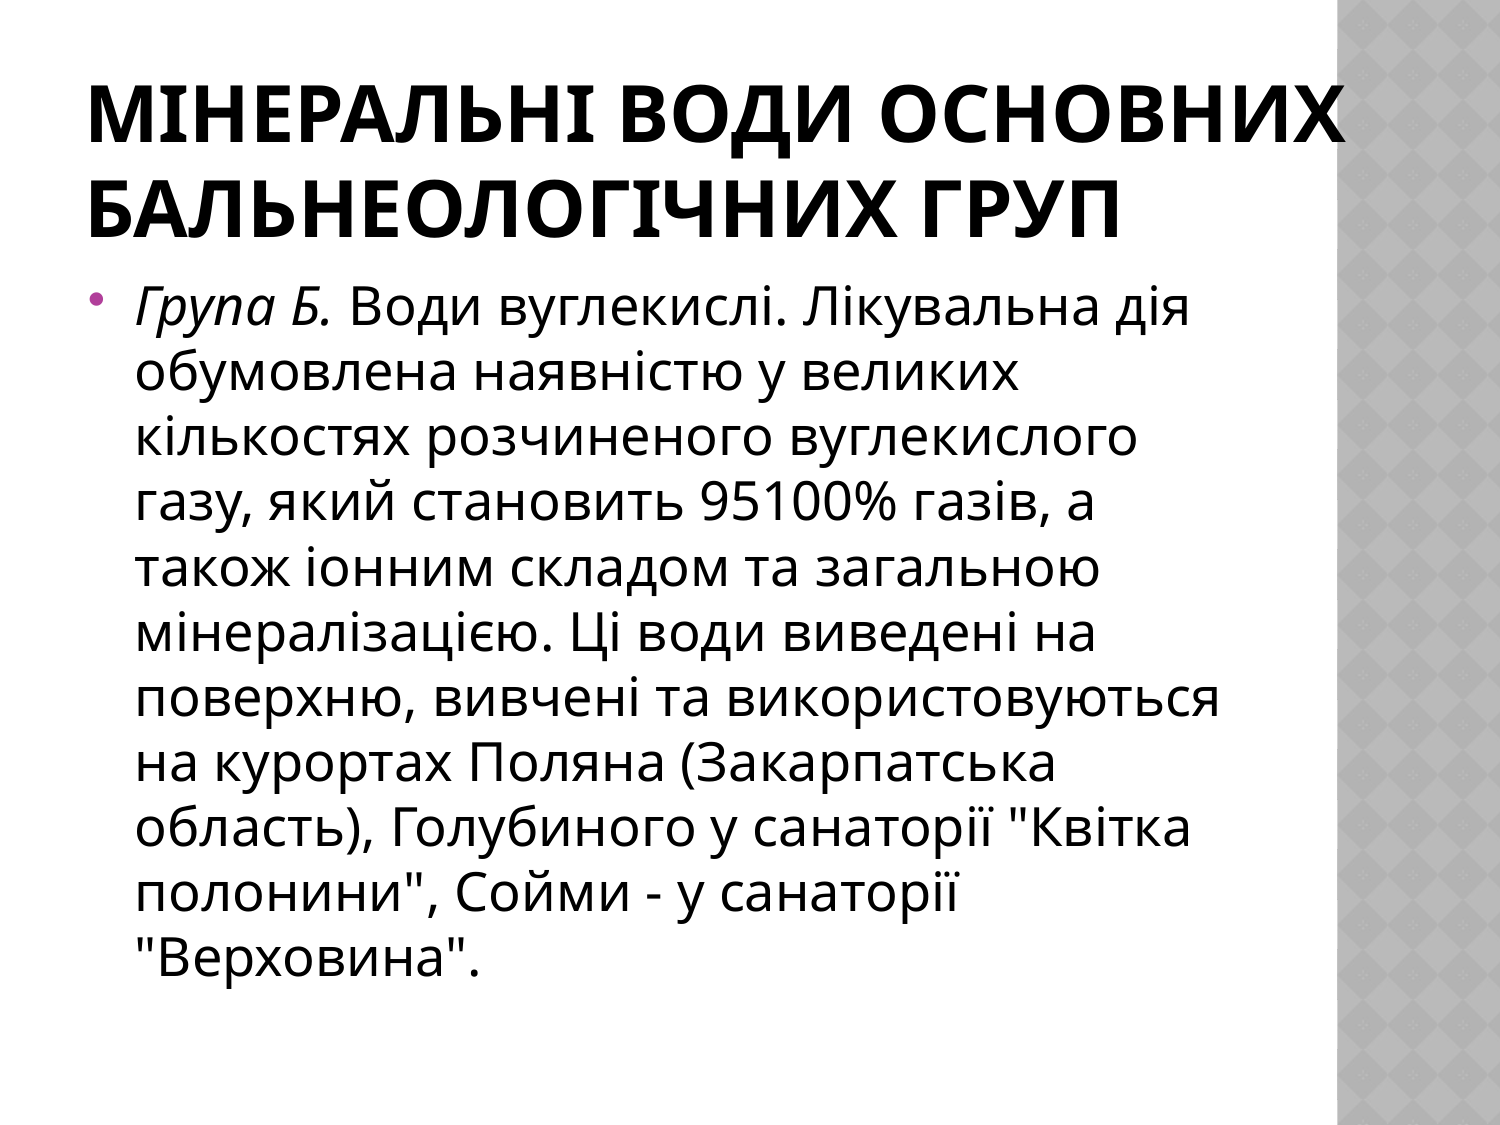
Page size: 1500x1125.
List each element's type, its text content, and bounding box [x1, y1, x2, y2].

list Група Б. Води вуглекислі. Лікувальна дія обумовлена наявністю у великих кількостях розчиненого вуглекислого газу, який становить 95100% газів, а також іонним складом та загальною мінералізацією. Ці води виведені на поверхню, вивчені та використовуються на курортах Поляна (Закарпатська область), Голубиного у санаторії "Квітка полонини", Сойми - у санаторії "Верховина". [75, 264, 1263, 1059]
title Мінеральні води основних бальнеологічних груп [76, 42, 1427, 254]
